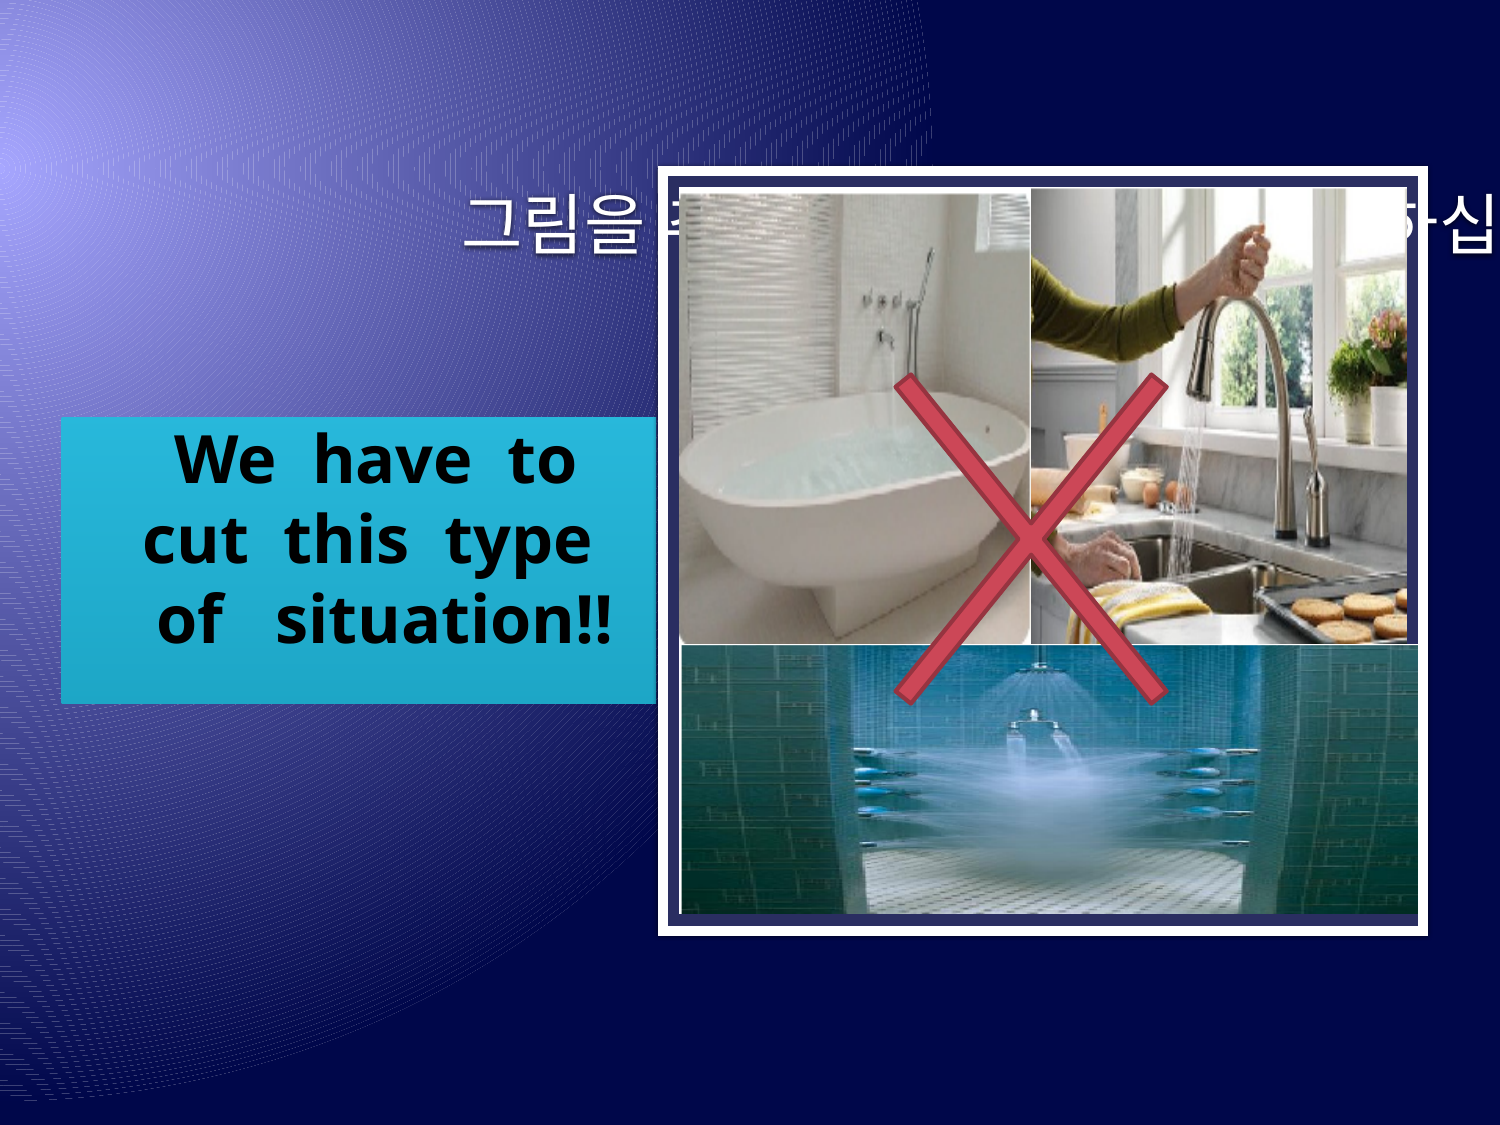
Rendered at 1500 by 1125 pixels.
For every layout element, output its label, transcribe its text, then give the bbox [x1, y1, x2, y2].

list We have to cut this type of situation!! [61, 417, 653, 704]
picture [667, 175, 1419, 926]
